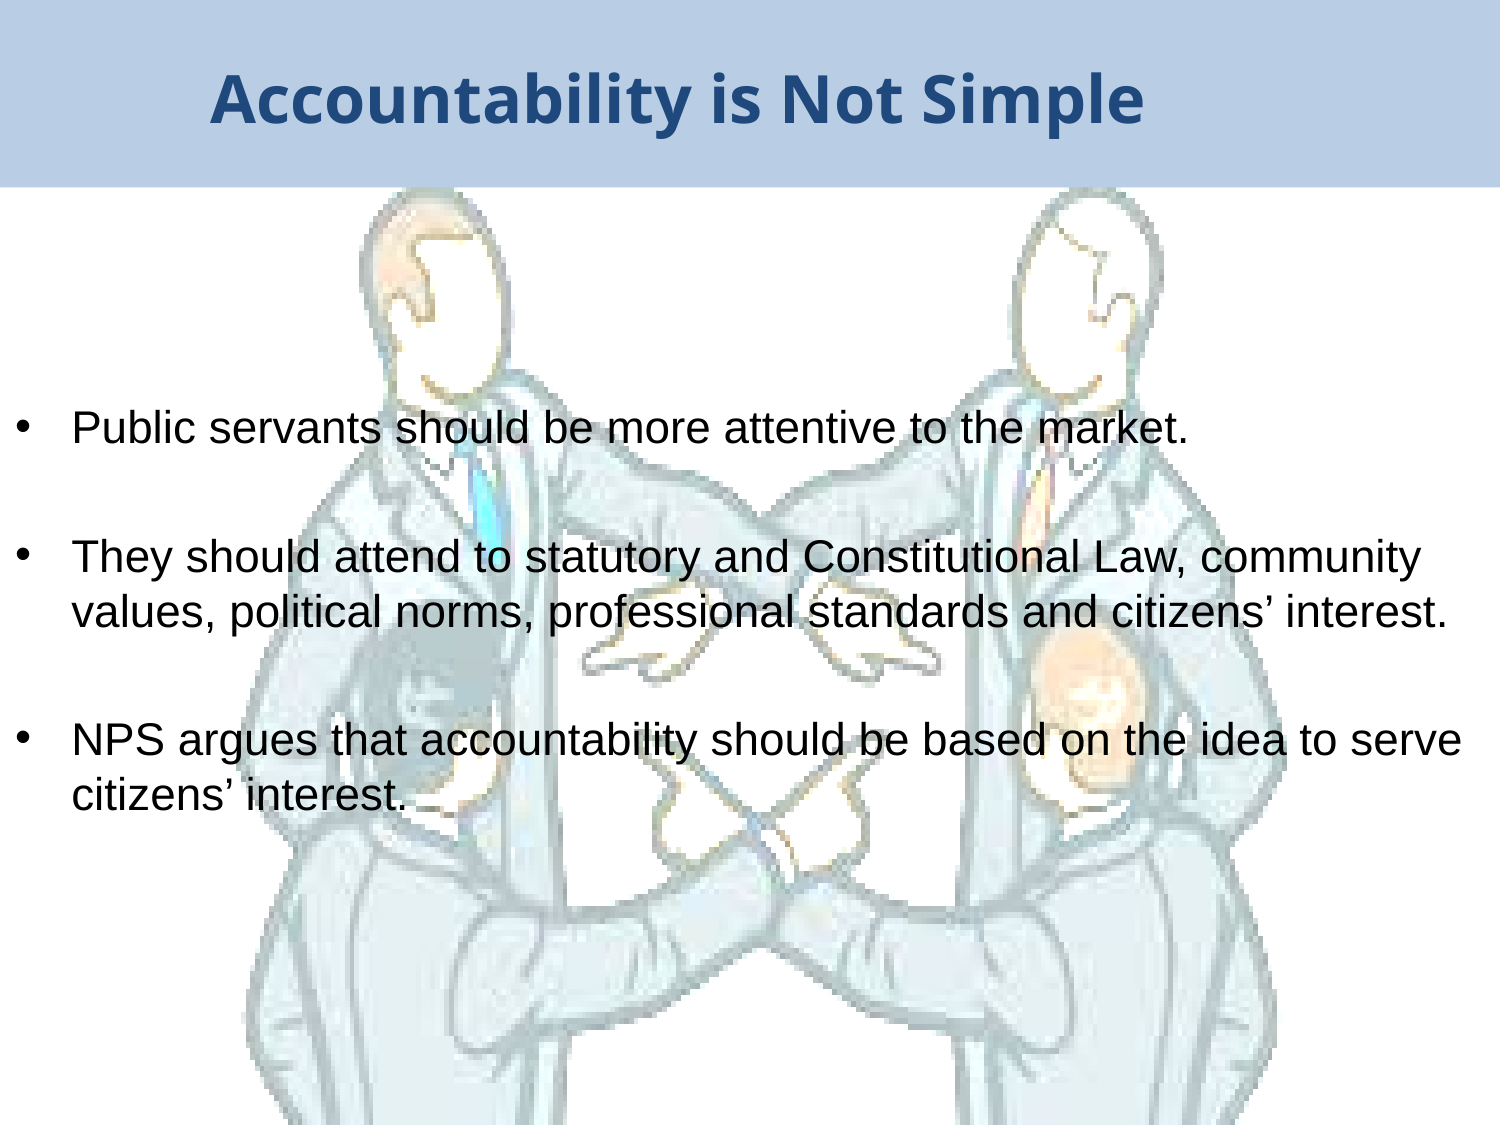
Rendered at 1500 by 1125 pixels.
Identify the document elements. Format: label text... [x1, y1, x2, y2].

title Accountability is Not Simple [0, 0, 1500, 187]
picture [0, 187, 1500, 1125]
